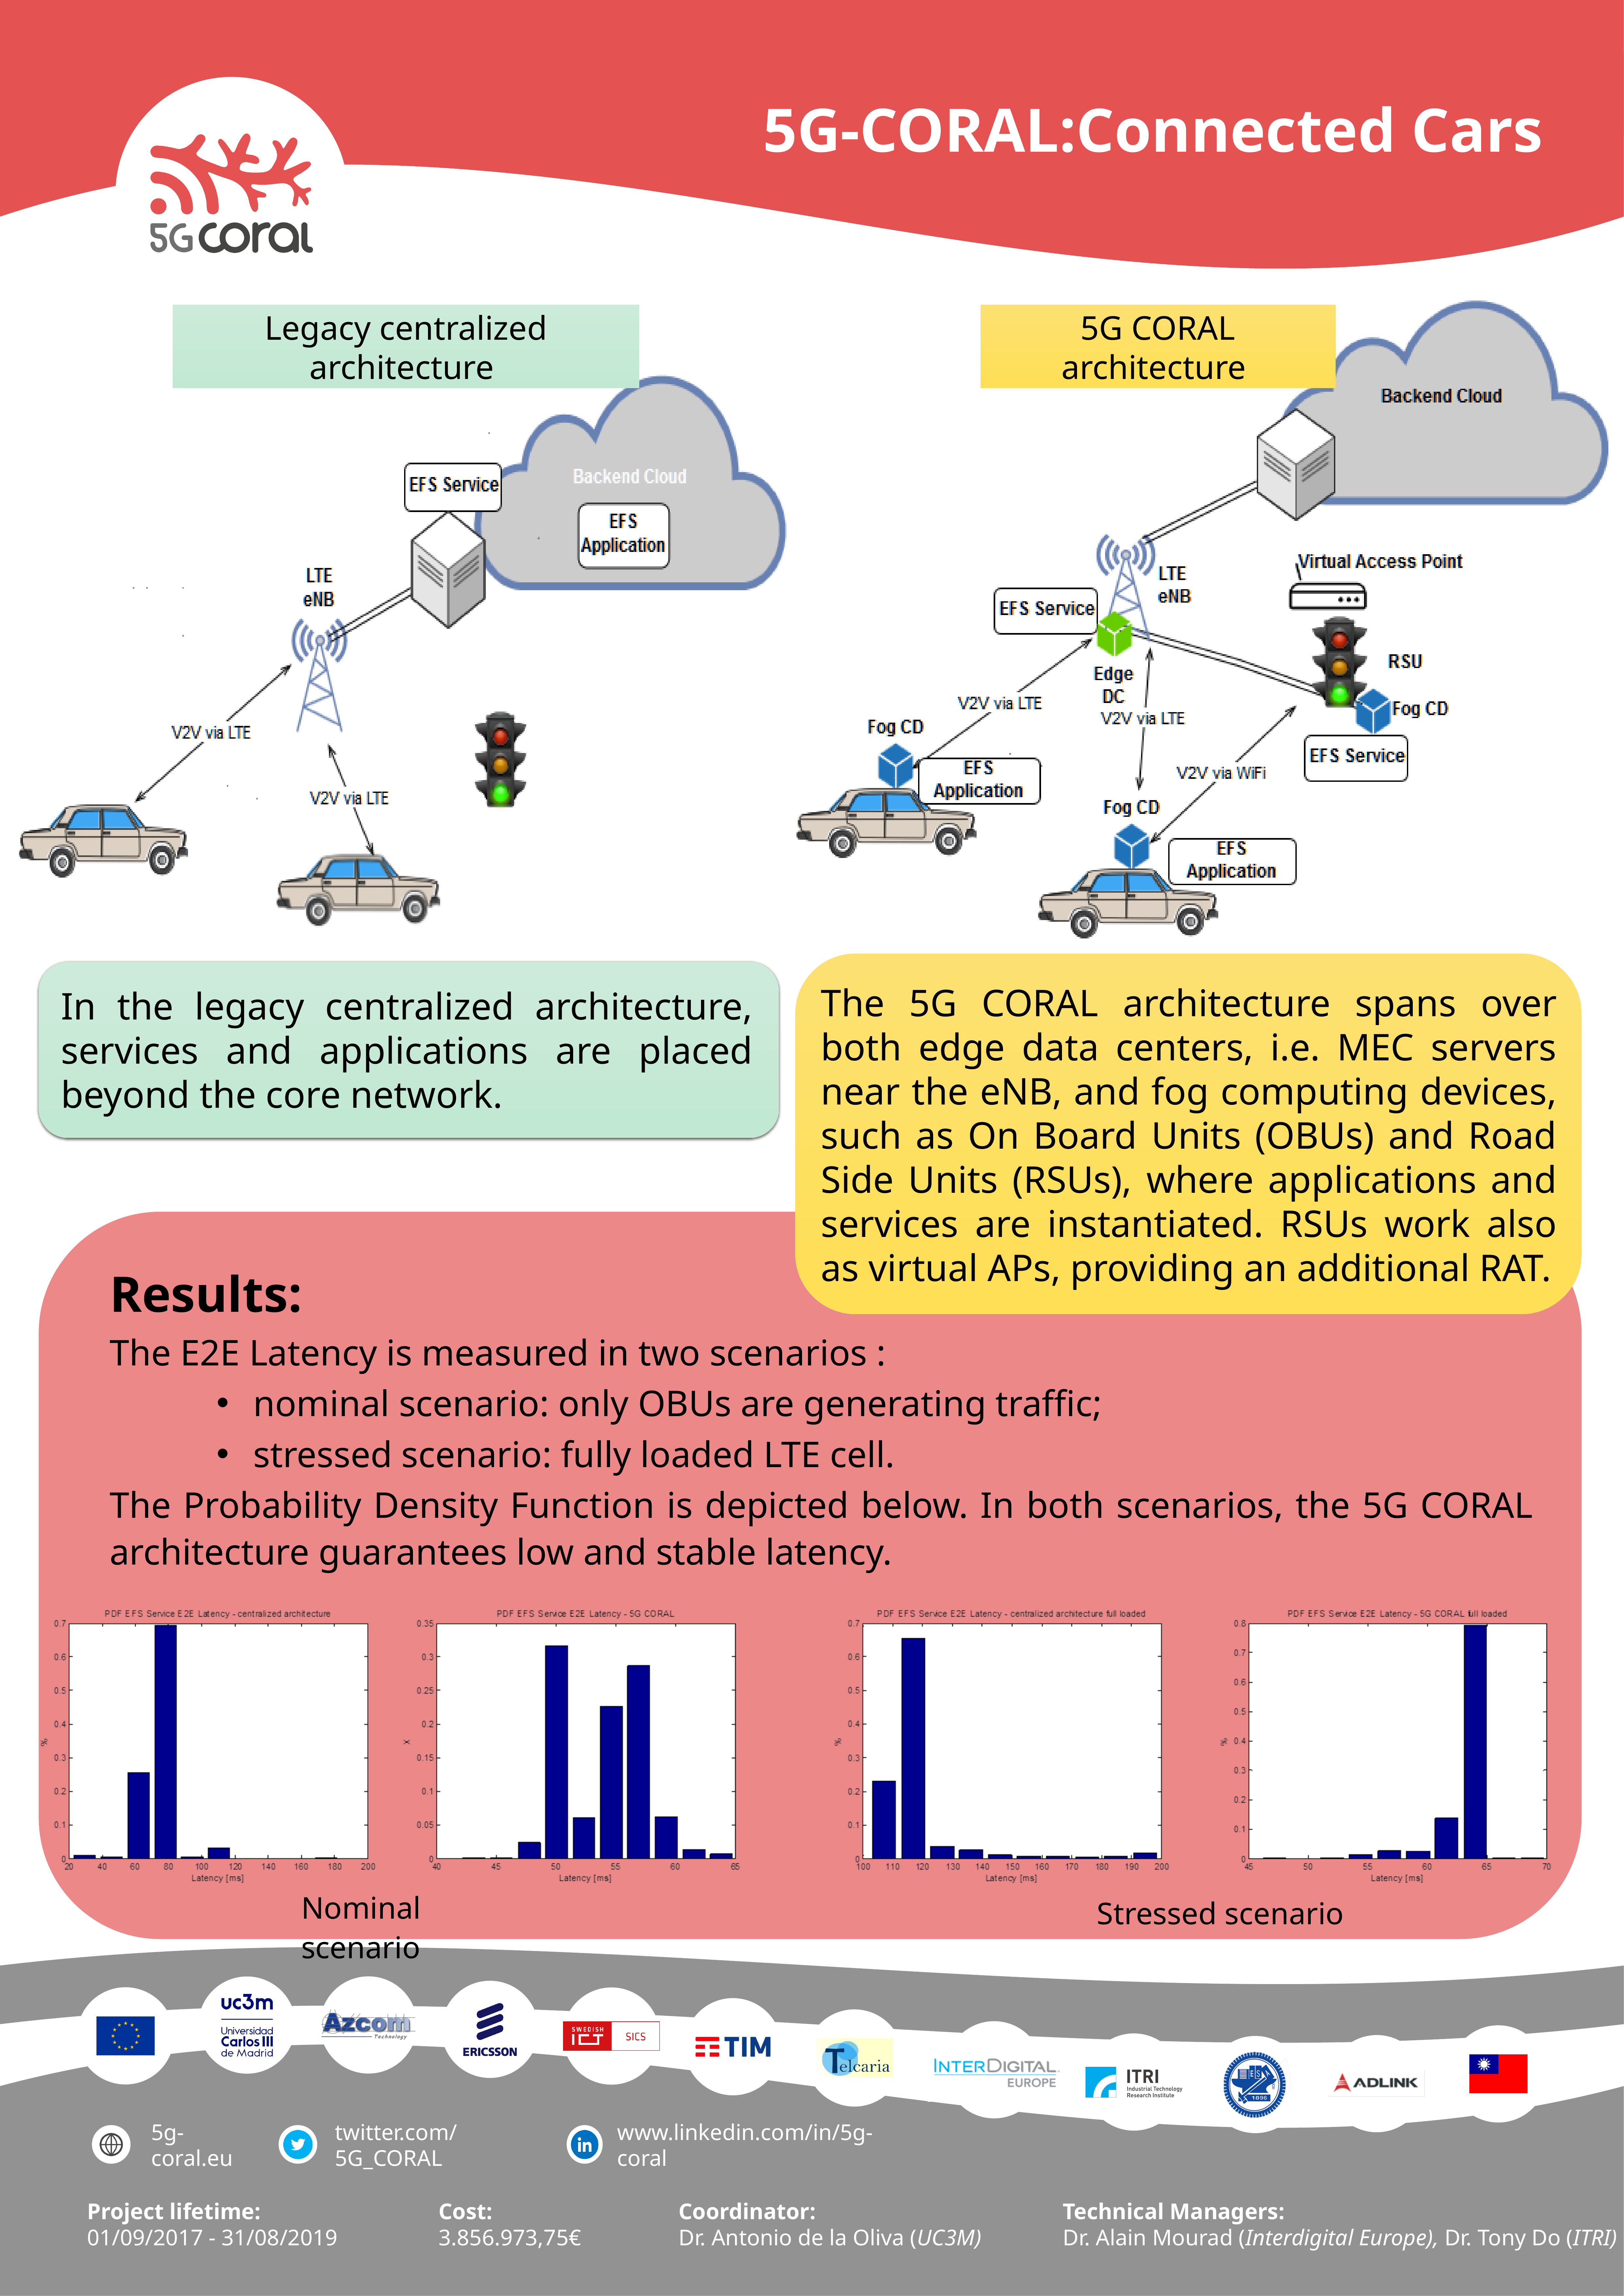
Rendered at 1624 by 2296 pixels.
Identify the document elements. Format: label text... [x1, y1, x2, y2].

picture [1469, 2054, 1528, 2093]
picture [1217, 2046, 1294, 2123]
picture [563, 2021, 660, 2051]
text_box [39, 962, 779, 1138]
picture [302, 2149, 313, 2159]
picture [19, 1602, 773, 1892]
picture [146, 127, 317, 259]
picture [96, 2016, 155, 2055]
picture [283, 2130, 295, 2142]
picture [694, 2030, 772, 2064]
picture [816, 2038, 893, 2078]
picture [301, 2130, 313, 2141]
picture [292, 2139, 305, 2150]
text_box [795, 953, 1582, 1314]
text_box Nominal scenario [284, 1939, 548, 1967]
picture [19, 370, 787, 935]
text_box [39, 1211, 1582, 1939]
picture [571, 2130, 598, 2159]
text_box Legacy centralized architecture [173, 305, 640, 370]
picture [283, 2148, 294, 2159]
picture [1093, 2067, 1182, 2098]
picture [320, 2008, 417, 2042]
picture [813, 1602, 1584, 1892]
picture [461, 1999, 519, 2059]
picture [96, 2130, 126, 2159]
picture [213, 1991, 281, 2059]
list 5G-CORAL:Connected Cars [758, 98, 1571, 214]
picture [795, 296, 1609, 948]
picture [1328, 2070, 1425, 2097]
